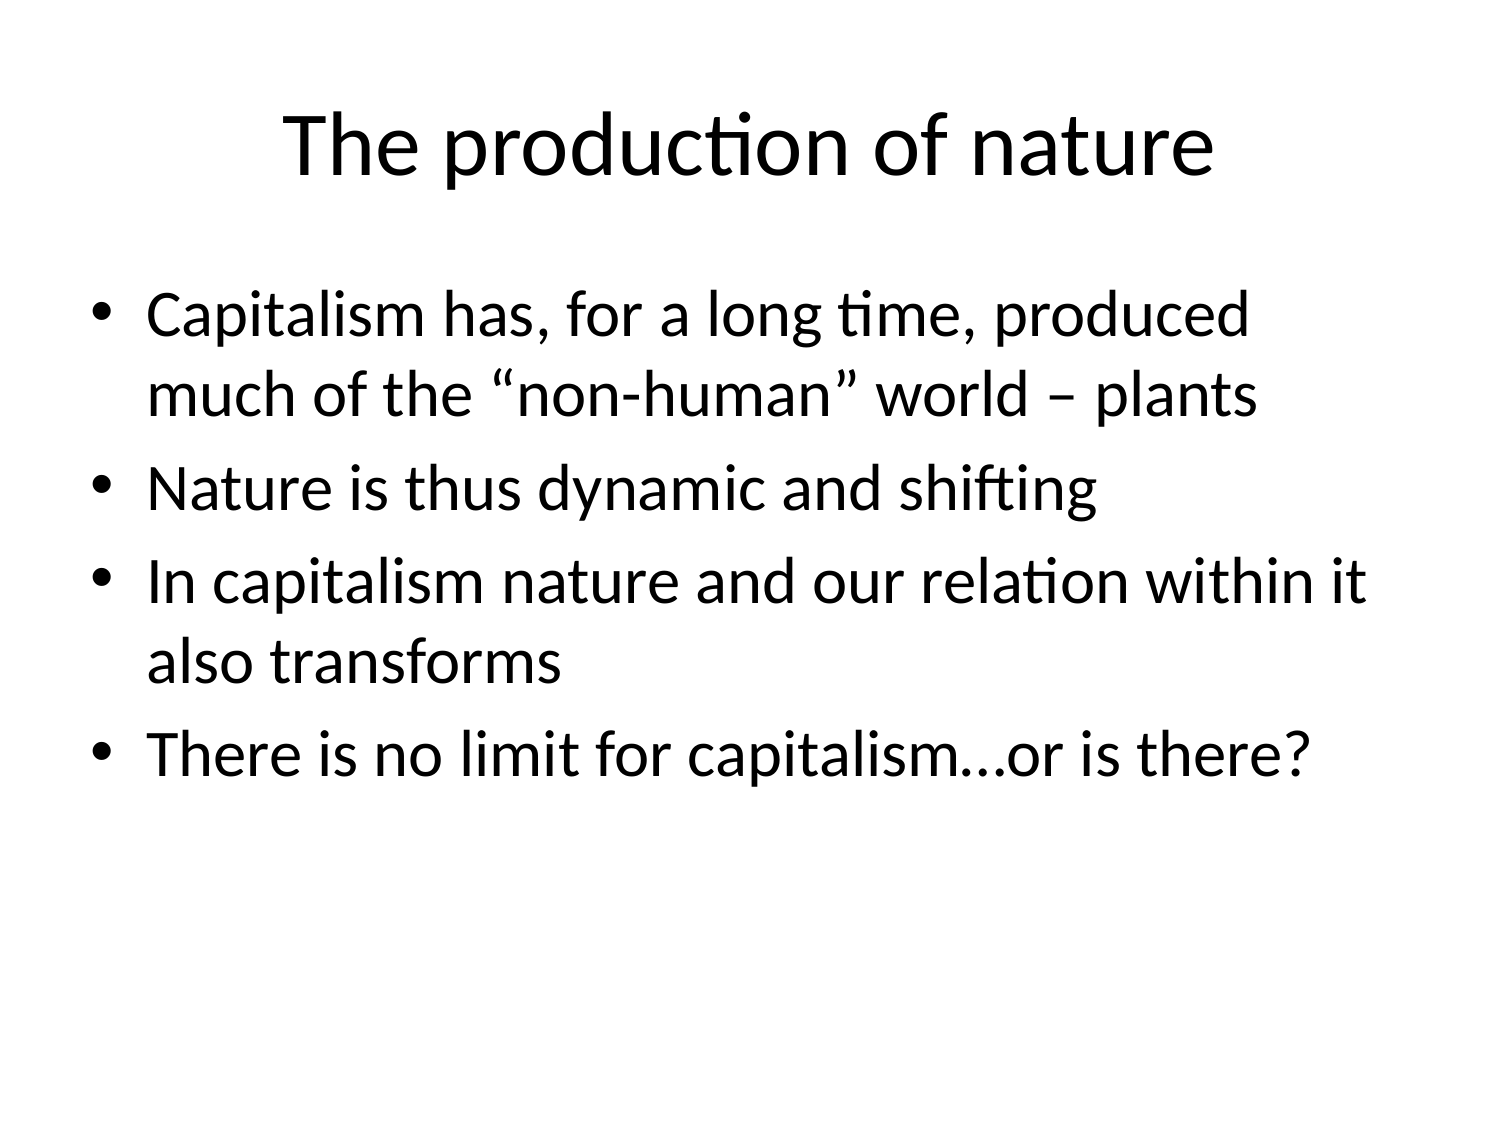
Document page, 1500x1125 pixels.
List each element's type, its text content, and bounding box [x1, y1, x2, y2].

list Capitalism has, for a long time, produced much of the “non-human” world – plants Nature is thus dynamic and shifting In capitalism nature and our relation within it also transforms There is no limit for capitalism…or is there? [75, 262, 1425, 1005]
title The production of nature [75, 45, 1425, 233]
